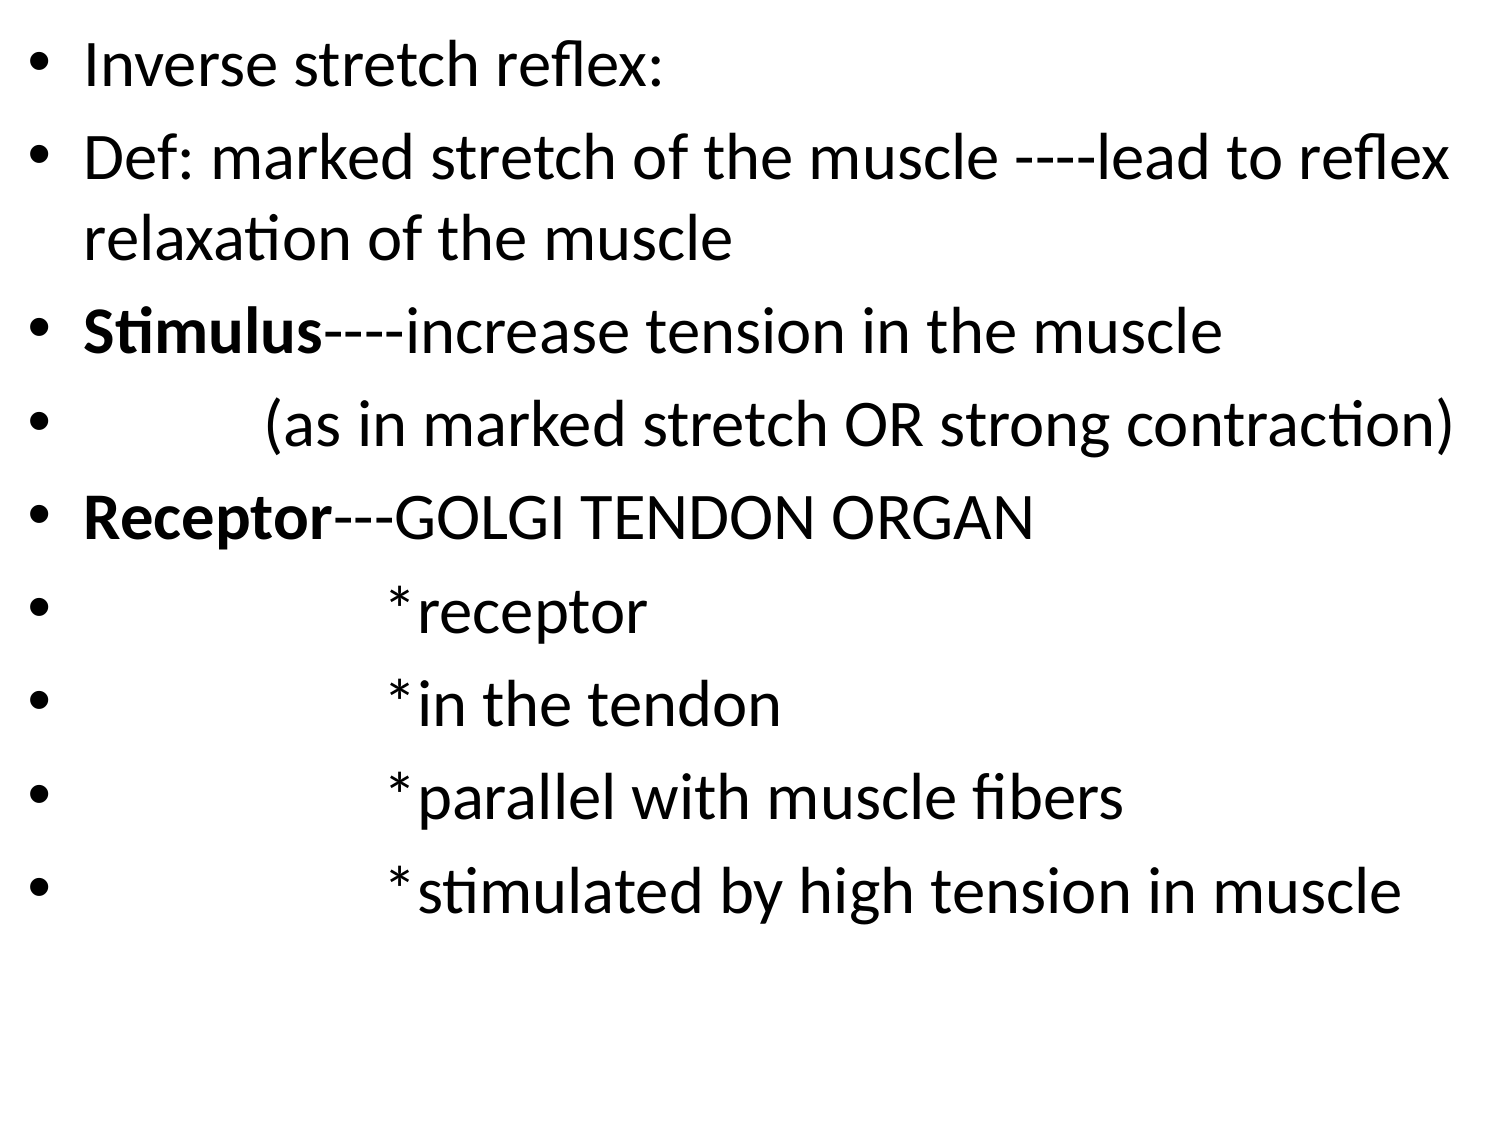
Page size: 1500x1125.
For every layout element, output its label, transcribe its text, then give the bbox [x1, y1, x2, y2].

list Inverse stretch reflex: Def: marked stretch of the muscle ----lead to reflex relaxation of the muscle Stimulus----increase tension in the muscle (as in marked stretch OR strong contraction) Receptor---GOLGI TENDON ORGAN *receptor *in the tendon *parallel with muscle fibers *stimulated by high tension in muscle [12, 12, 1488, 1100]
